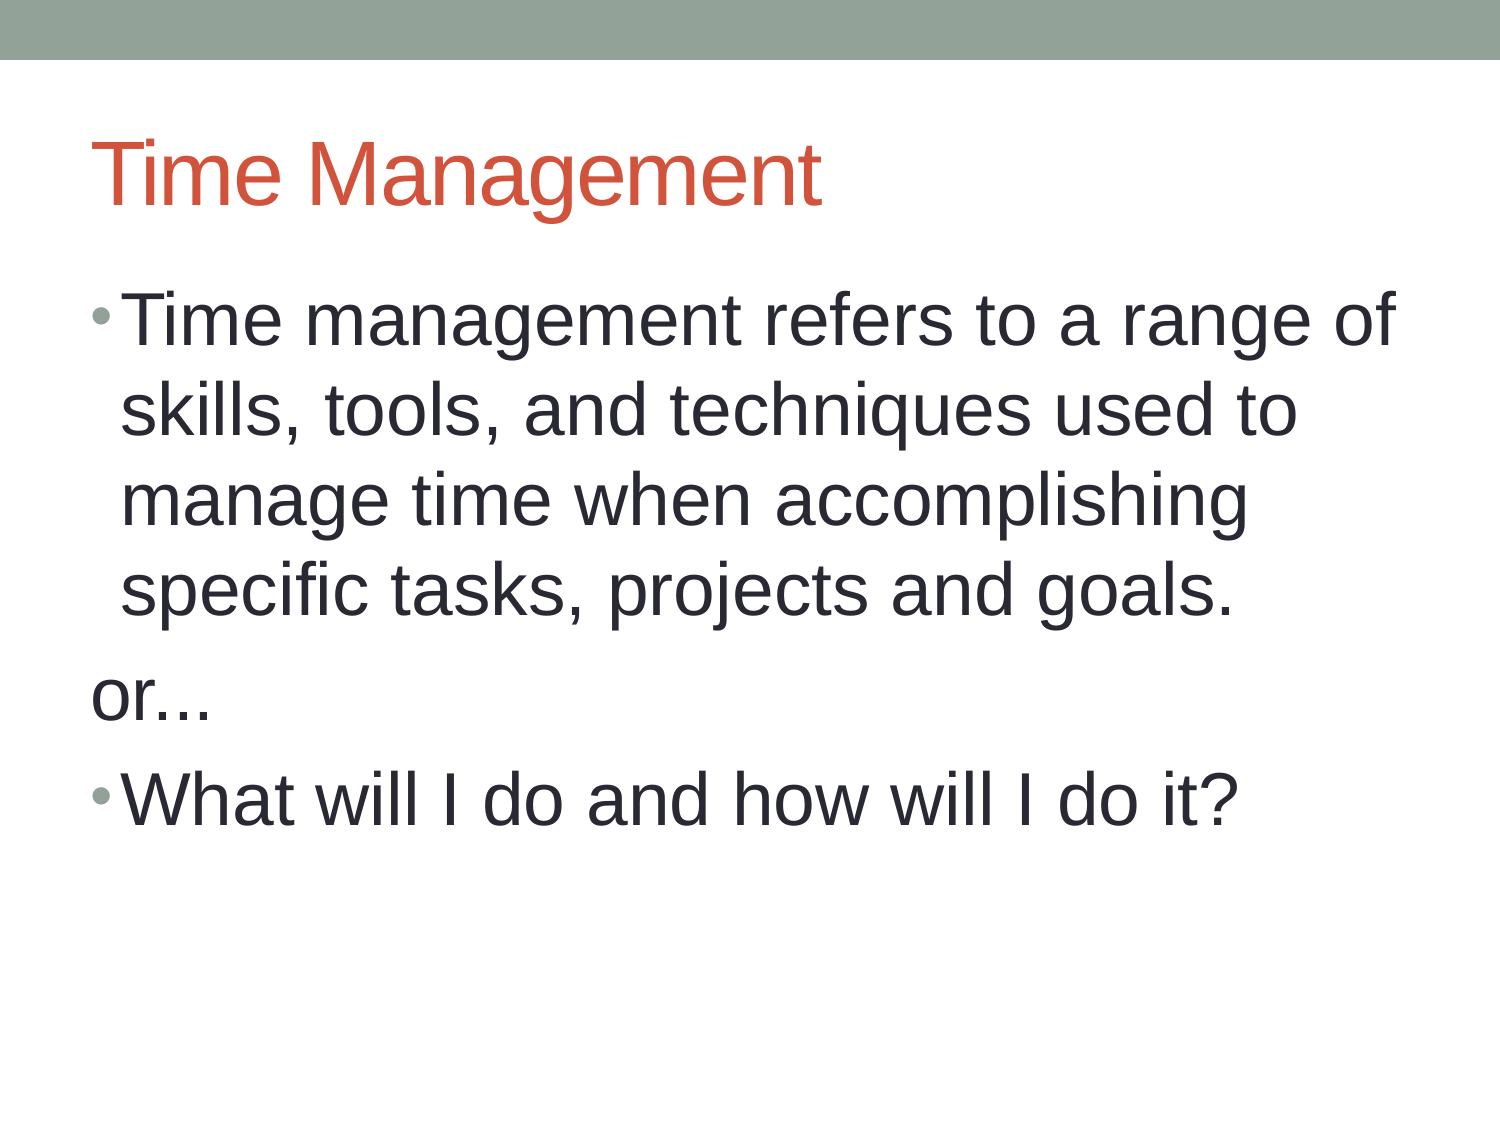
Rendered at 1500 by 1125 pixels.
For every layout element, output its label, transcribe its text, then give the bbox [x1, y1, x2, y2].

list Time management refers to a range of skills, tools, and techniques used to manage time when accomplishing specific tasks, projects and goals. or... What will I do and how will I do it? [75, 262, 1425, 1063]
title Time Management [75, 87, 1425, 250]
